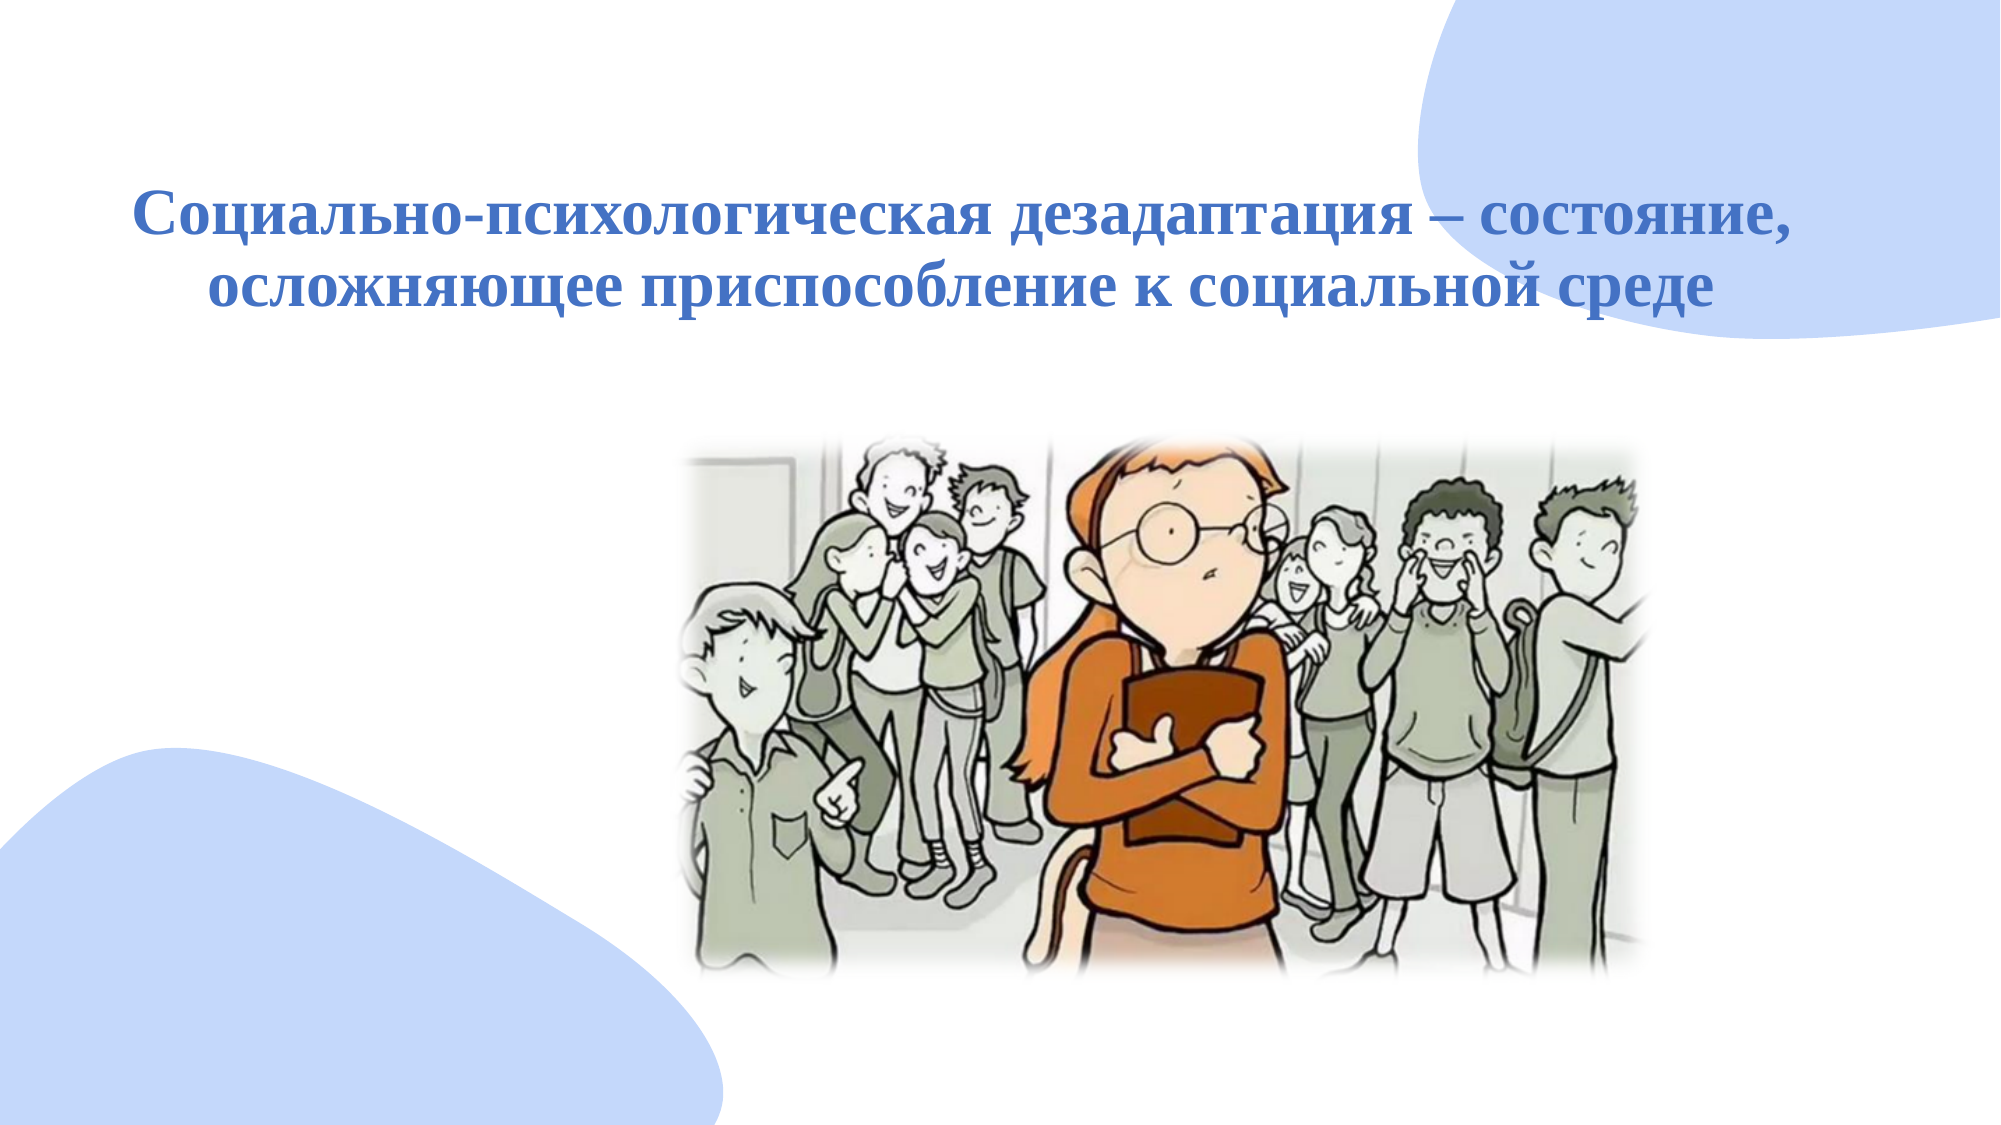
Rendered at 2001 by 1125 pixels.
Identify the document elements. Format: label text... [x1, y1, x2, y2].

title Социально-психологическая дезадаптация – состояние, осложняющее приспособление к социальной среде [99, 140, 1825, 438]
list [670, 429, 1657, 985]
